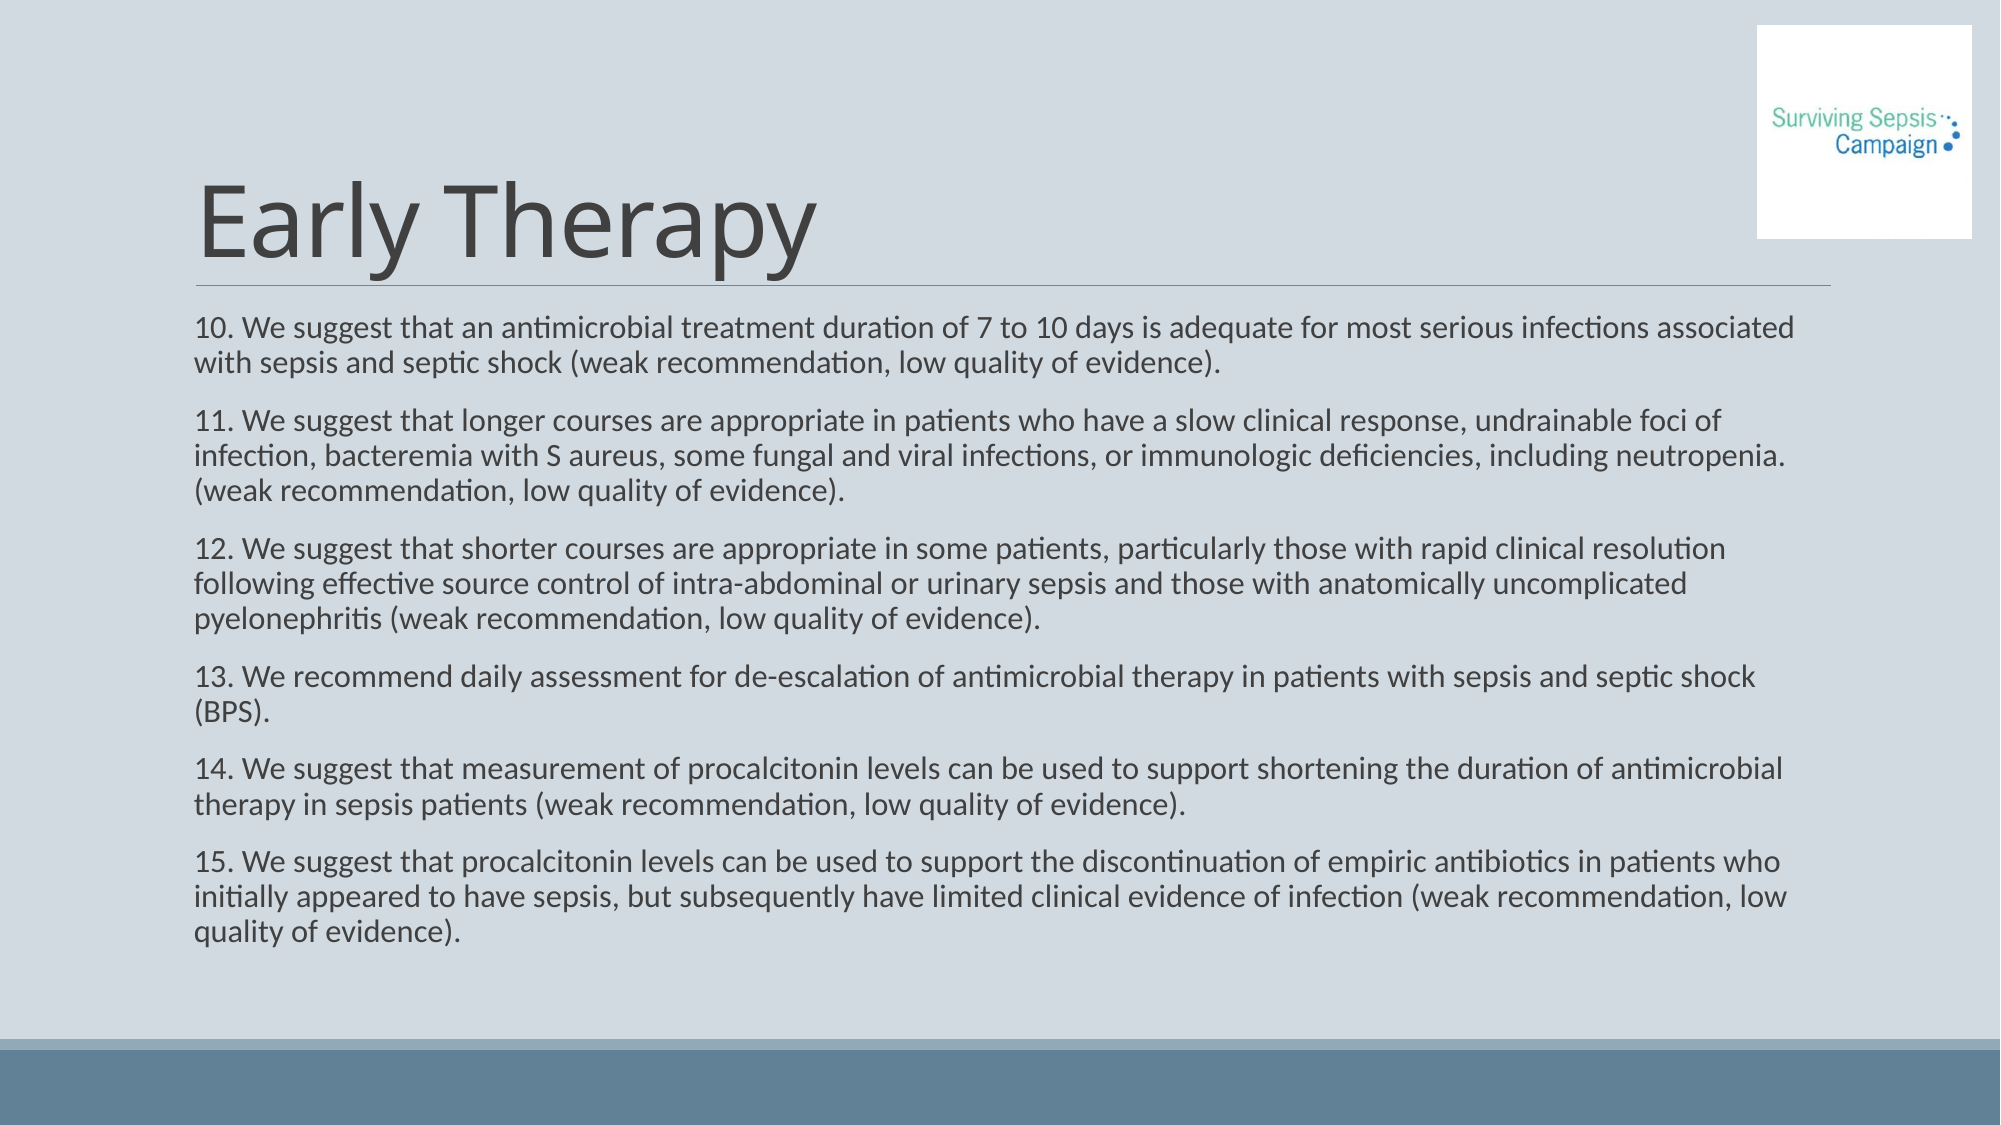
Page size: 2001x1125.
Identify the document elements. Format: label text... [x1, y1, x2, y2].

list 10. We suggest that an antimicrobial treatment duration of 7 to 10 days is adequate for most serious infections associated with sepsis and septic shock (weak recommendation, low quality of evidence). 11. We suggest that longer courses are appropriate in patients who have a slow clinical response, undrainable foci of infection, bacteremia with S aureus, some fungal and viral infections, or immunologic deficiencies, including neutropenia. (weak recommendation, low quality of evidence). 12. We suggest that shorter courses are appropriate in some patients, particularly those with rapid clinical resolution following effective source control of intra-abdominal or urinary sepsis and those with anatomically uncomplicated pyelonephritis (weak recommendation, low quality of evidence). 13. We recommend daily assessment for de-escalation of antimicrobial therapy in patients with sepsis and septic shock (BPS). 14. We suggest that measurement of procalcitonin levels can be used to support shortening the duration of antimicrobial therapy in sepsis patients (weak recommendation, low quality of evidence). 15. We suggest that procalcitonin levels can be used to support the discontinuation of empiric antibiotics in patients who initially appeared to have sepsis, but subsequently have limited clinical evidence of infection (weak recommendation, low quality of evidence). [180, 302, 1830, 963]
picture [1757, 25, 1972, 240]
title Early Therapy [180, 47, 1830, 285]
